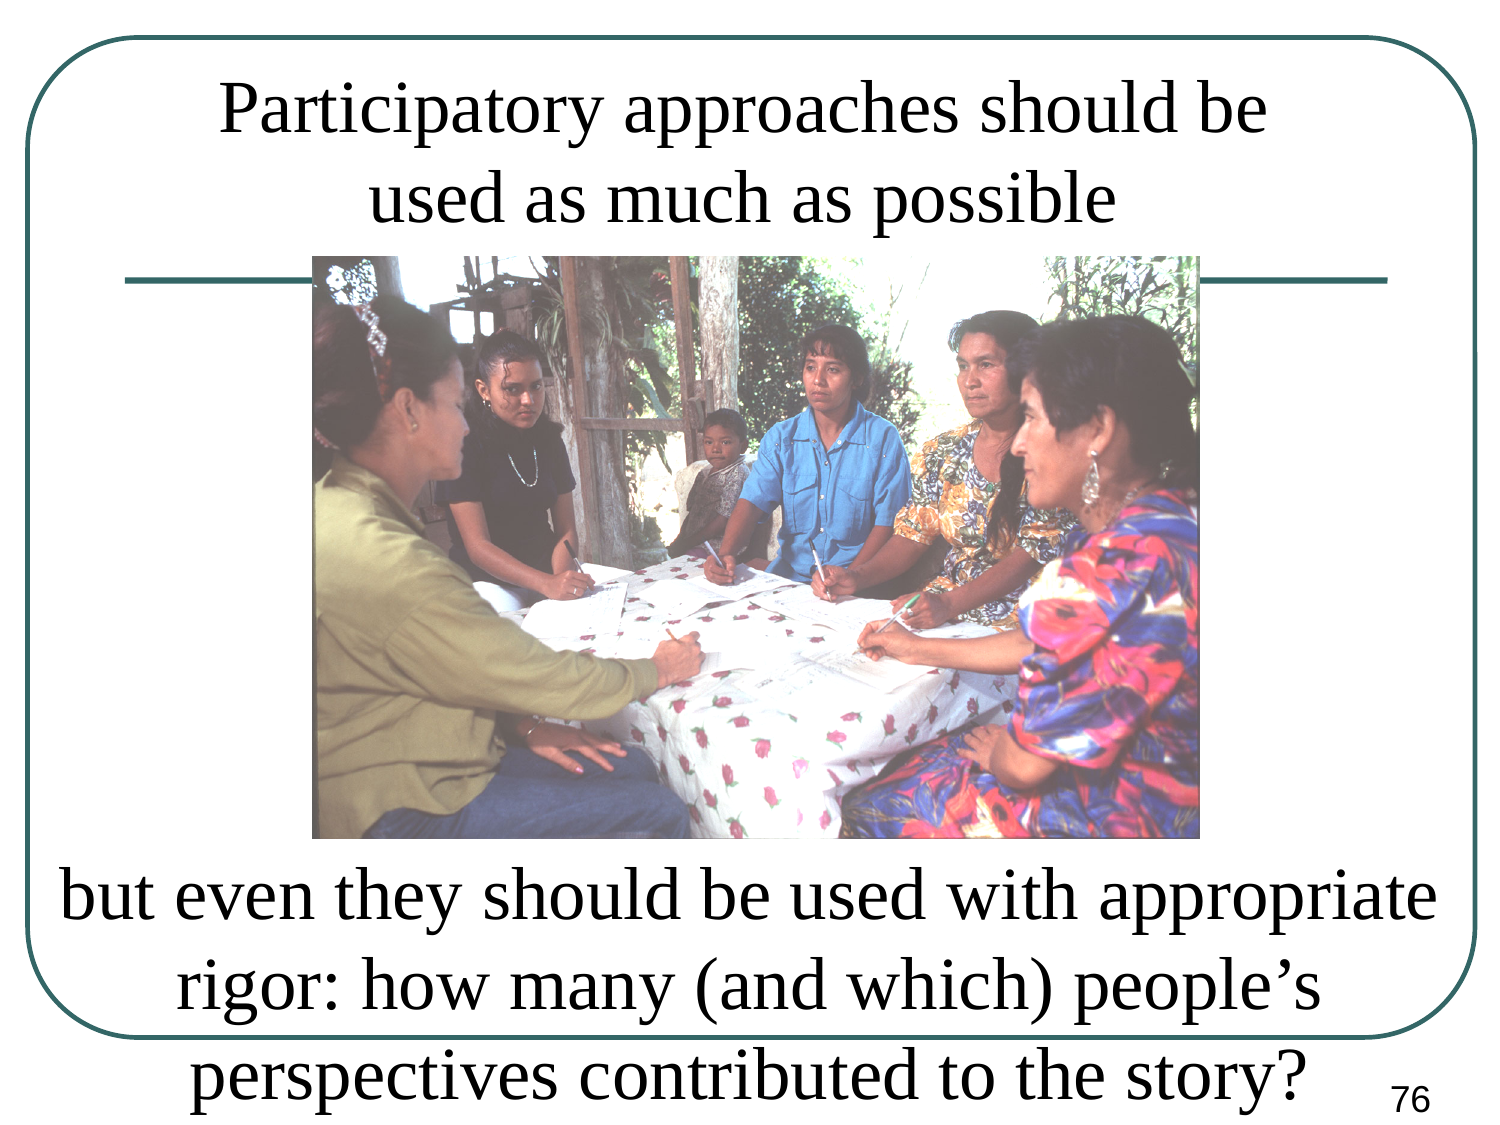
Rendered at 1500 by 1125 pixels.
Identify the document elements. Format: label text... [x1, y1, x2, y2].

text_box 76 [1374, 1067, 1500, 1125]
text_box but even they should be used with appropriate rigor: how many (and which) people’s perspectives contributed to the story? [0, 837, 1500, 1123]
text_box Participatory approaches should be used as much as possible [137, 49, 1350, 245]
picture [312, 256, 1201, 839]
